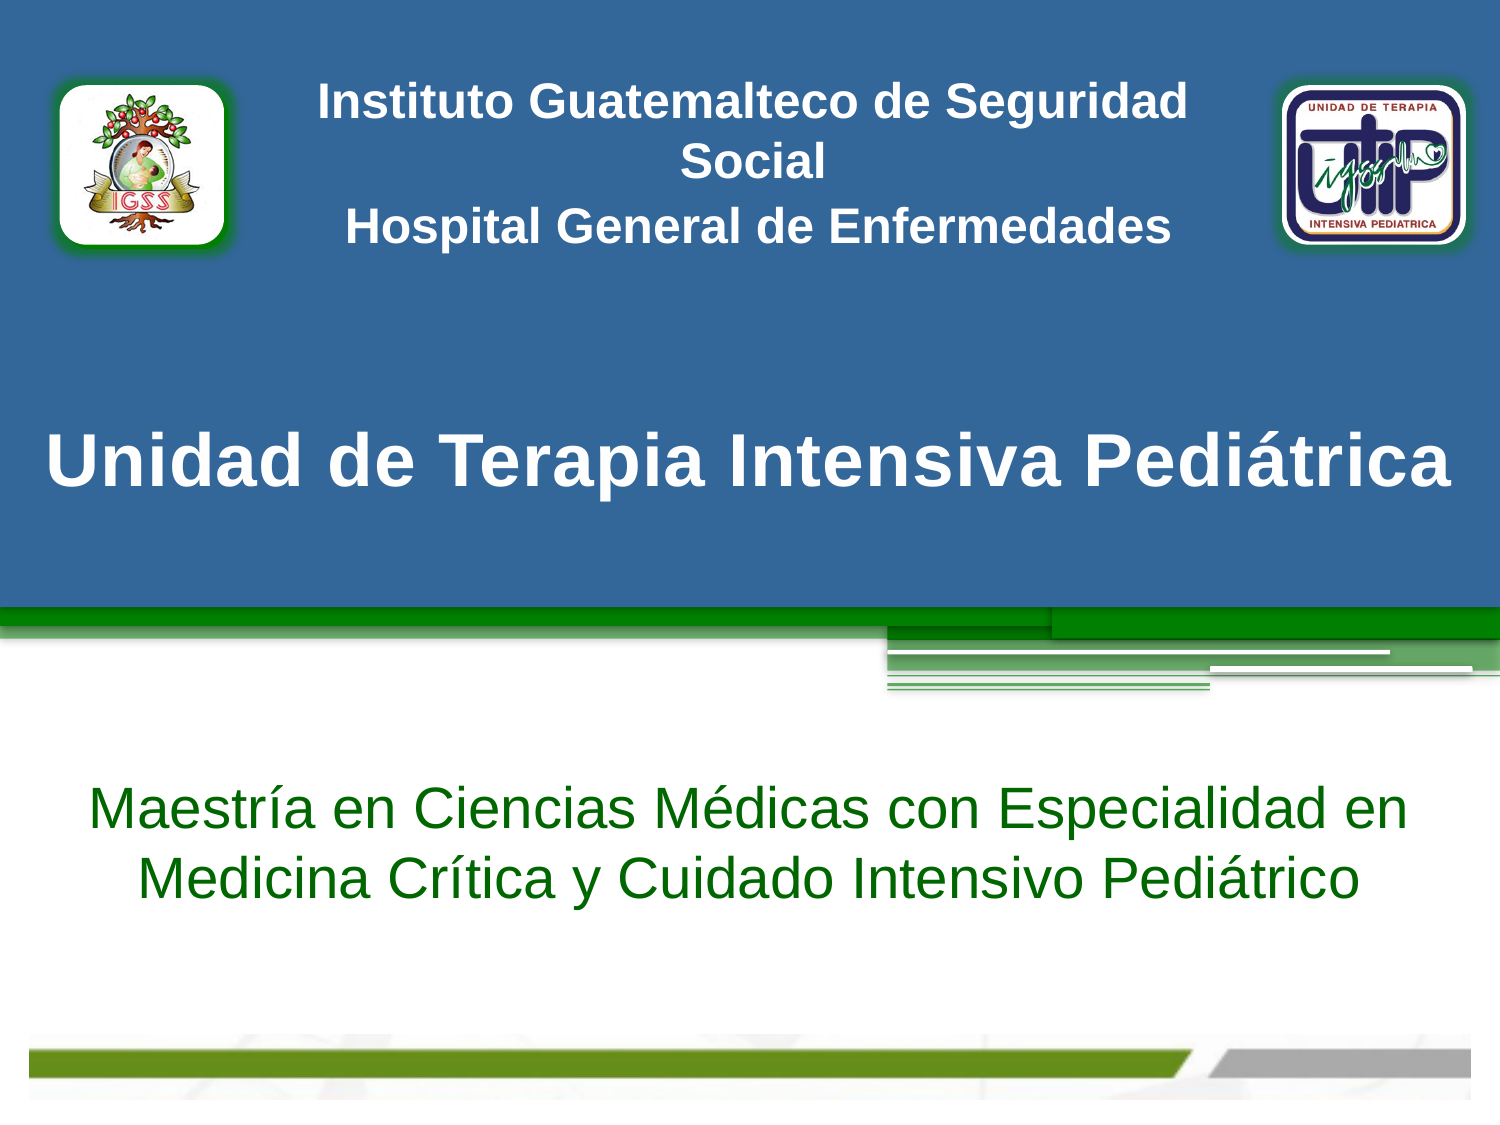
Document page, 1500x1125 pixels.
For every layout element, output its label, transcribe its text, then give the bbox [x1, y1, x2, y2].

picture [1281, 84, 1467, 245]
subtitle Hospital General de Enfermedades [278, 172, 1229, 235]
text_box [0, 235, 1500, 338]
picture [59, 84, 225, 245]
text_box Maestría en Ciencias Médicas con Especialidad en Medicina Crítica y Cuidado Intensivo Pediátrico [0, 692, 1500, 988]
title Instituto Guatemalteco de Seguridad Social [278, 49, 1229, 172]
picture [29, 1034, 1471, 1100]
text_box Unidad de Terapia Intensiva Pediátrica [0, 373, 1500, 539]
